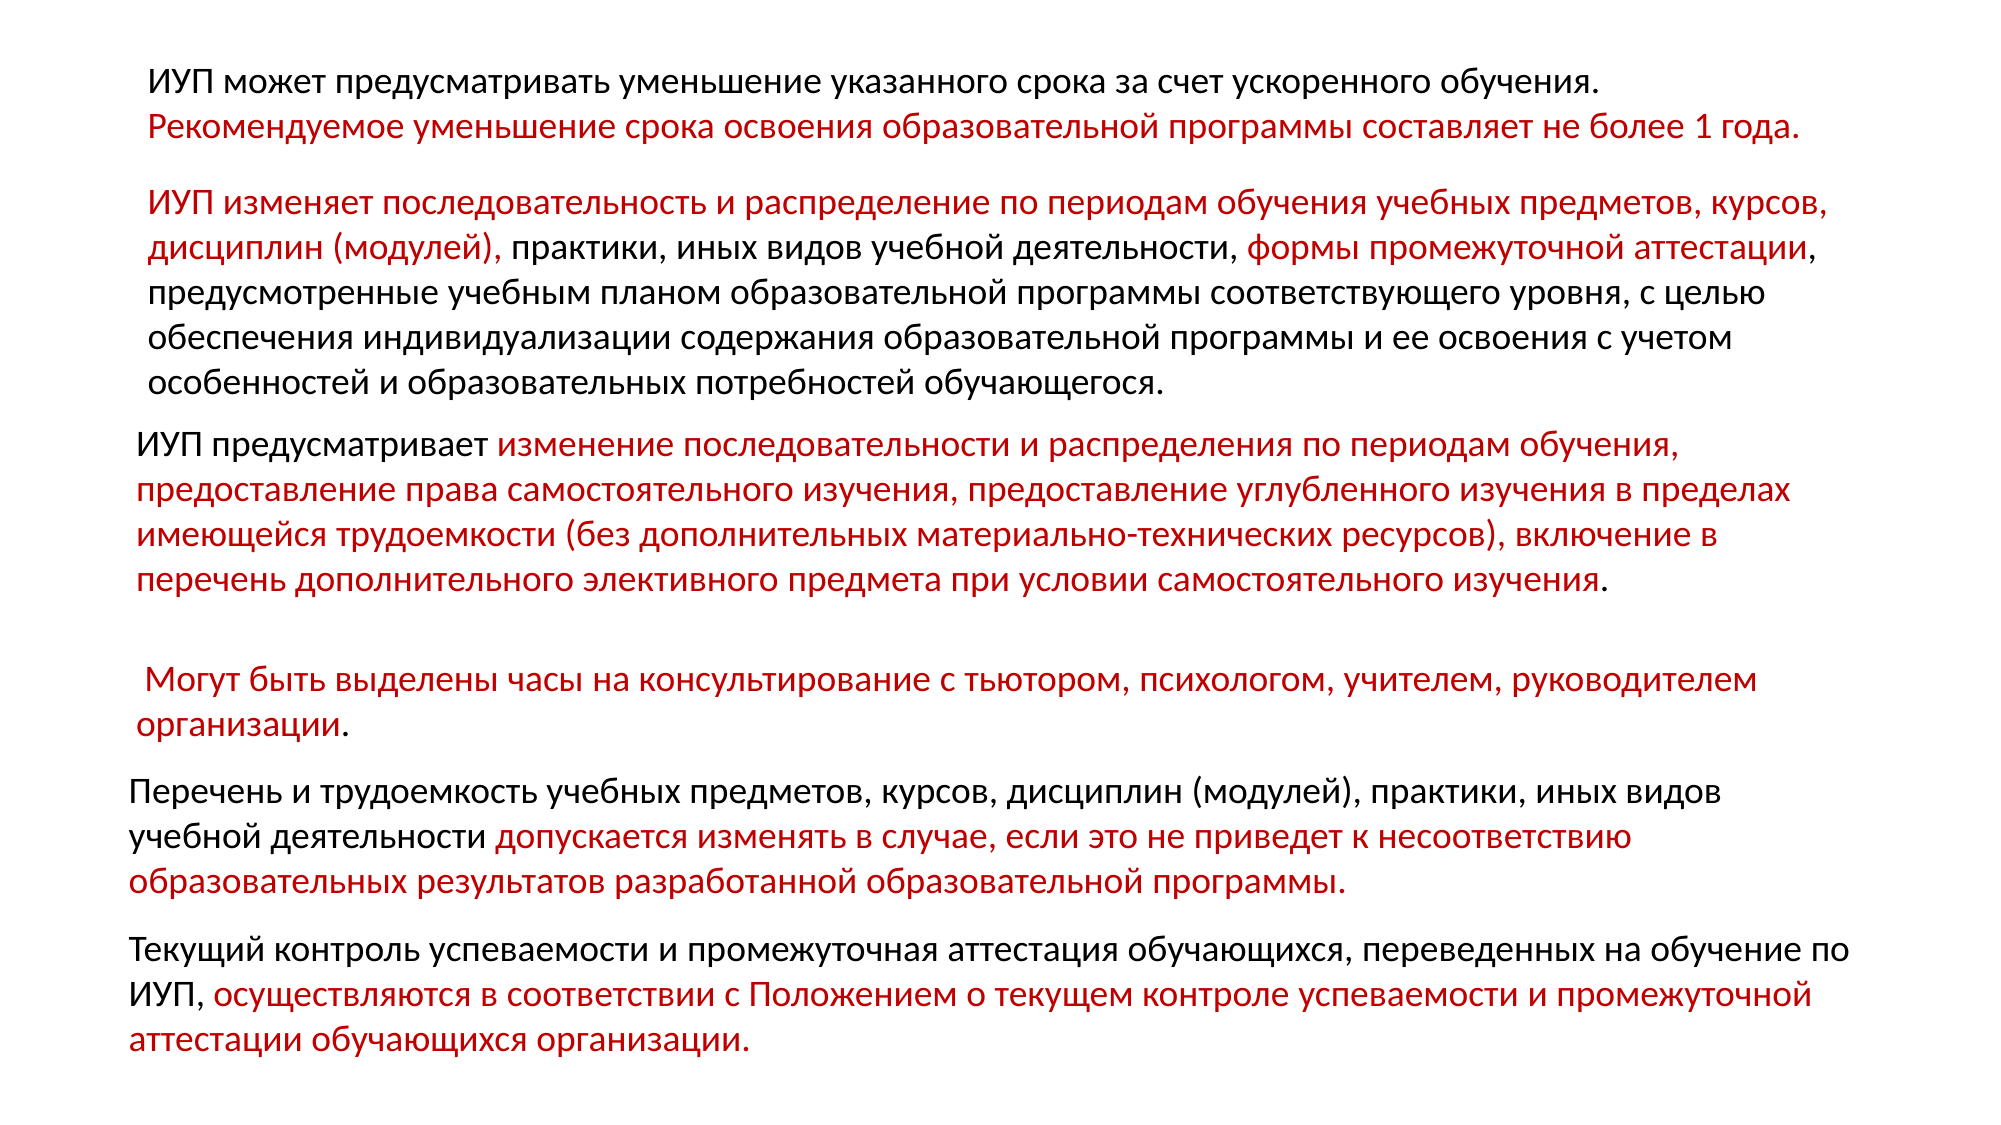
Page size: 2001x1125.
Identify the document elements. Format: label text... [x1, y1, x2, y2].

text_box Текущий контроль успеваемости и промежуточная аттестация обучающихся, переведенных на обучение по ИУП, осуществляются в соответствии с Положением о текущем контроле успеваемости и промежуточной аттестации обучающихся организации. [113, 916, 1870, 1067]
text_box Перечень и трудоемкость учебных предметов, курсов, дисциплин (модулей), практики, иных видов учебной деятельности допускается изменять в случае, если это не приведет к несоответствию образовательных результатов разработанной образовательной программы. [113, 758, 1815, 909]
text_box ИУП может предусматривать уменьшение указанного срока за счет ускоренного обучения. Рекомендуемое уменьшение срока освоения образовательной программы составляет не более 1 года. [132, 48, 1852, 154]
text_box Могут быть выделены часы на консультирование с тьютором, психологом, учителем, руководителем организации. [121, 646, 1851, 752]
text_box ИУП предусматривает изменение последовательности и распределения по периодам обучения, предоставление права самостоятельного изучения, предоставление углубленного изучения в пределах имеющейся трудоемкости (без дополнительных материально-технических ресурсов), включение в перечень дополнительного элективного предмета при условии самостоятельного изучения. [121, 411, 1863, 607]
text_box ИУП изменяет последовательность и распределение по периодам обучения учебных предметов, курсов, дисциплин (модулей), практики, иных видов учебной деятельности, формы промежуточной аттестации, предусмотренные учебным планом образовательной программы соответствующего уровня, с целью обеспечения индивидуализации содержания образовательной программы и ее освоения с учетом особенностей и образовательных потребностей обучающегося. [132, 169, 1862, 410]
